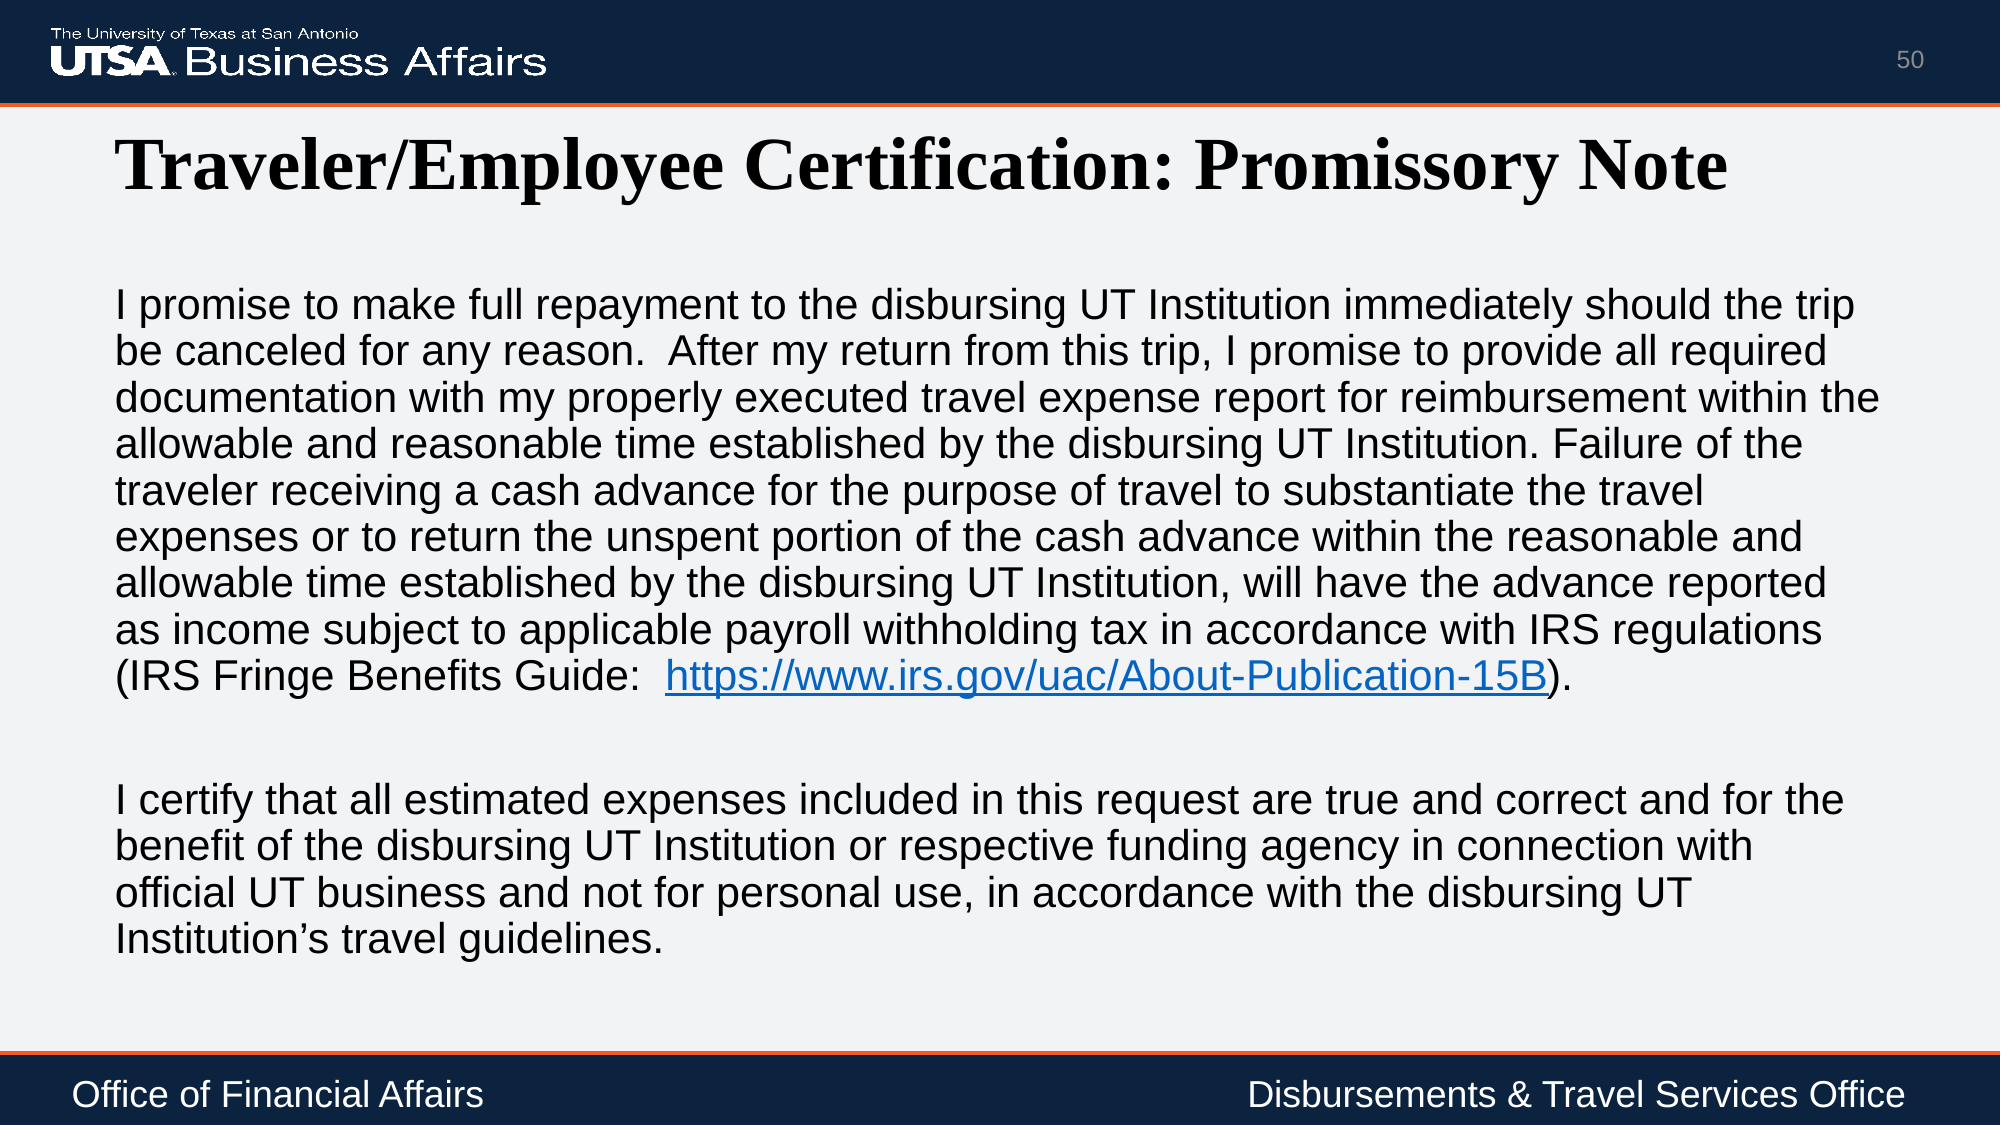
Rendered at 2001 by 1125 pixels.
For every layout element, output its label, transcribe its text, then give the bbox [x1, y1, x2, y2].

picture [51, 28, 546, 76]
title Traveler/Employee Certification: Promissory Note [99, 117, 1900, 275]
slide_number 50 [1489, 28, 1940, 89]
text_box Office of Financial Affairs Disbursements & Travel Services Office [56, 1063, 1943, 1125]
list I promise to make full repayment to the disbursing UT Institution immediately should the trip be canceled for any reason. After my return from this trip, I promise to provide all required documentation with my properly executed travel expense report for reimbursement within the allowable and reasonable time established by the disbursing UT Institution. Failure of the traveler receiving a cash advance for the purpose of travel to substantiate the travel expenses or to return the unspent portion of the cash advance within the reasonable and allowable time established by the disbursing UT Institution, will have the advance reported as income subject to applicable payroll withholding tax in accordance with IRS regulations (IRS Fringe Benefits Guide: https://www.irs.gov/uac/About-Publication-15B). I certify that all estimated expenses included in this request are true and correct and for the benefit of the disbursing UT Institution or respective funding agency in connection with official UT business and not for personal use, in accordance with the disbursing UT Institution’s travel guidelines. [99, 275, 1900, 1018]
